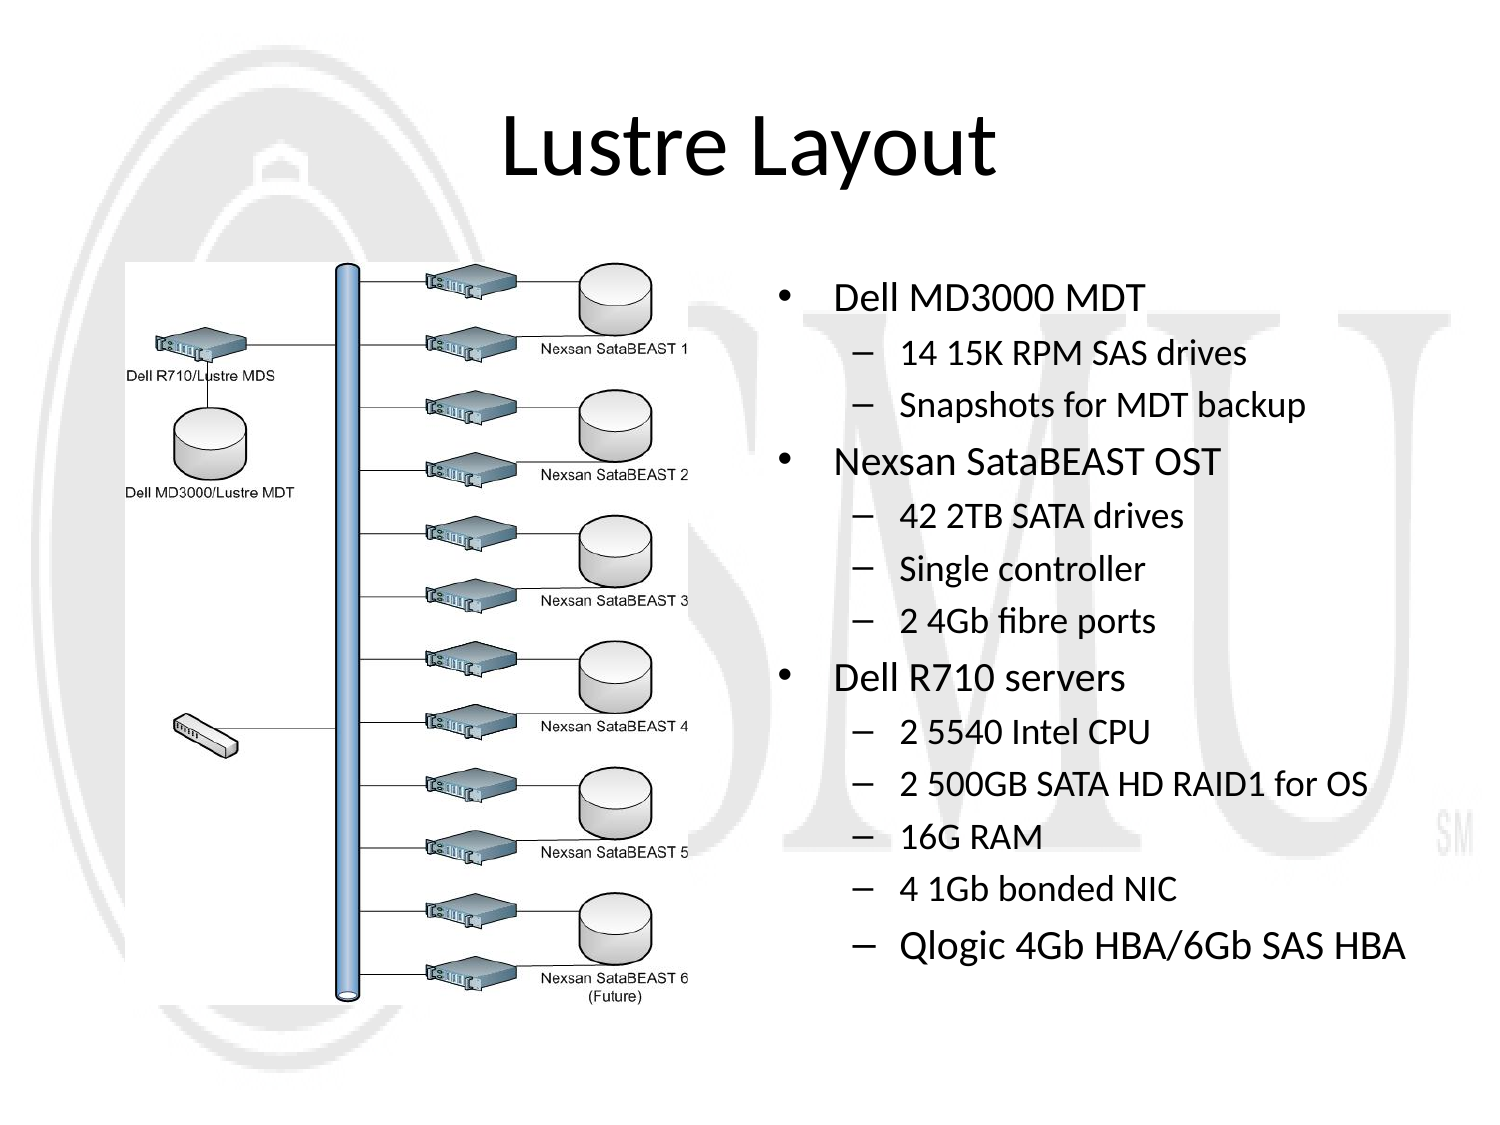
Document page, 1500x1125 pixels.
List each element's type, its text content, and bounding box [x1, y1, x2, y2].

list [124, 262, 688, 1006]
title Lustre Layout [75, 45, 1425, 233]
list Dell MD3000 MDT 14 15K RPM SAS drives Snapshots for MDT backup Nexsan SataBEAST OST 42 2TB SATA drives Single controller 2 4Gb fibre ports Dell R710 servers 2 5540 Intel CPU 2 500GB SATA HD RAID1 for OS 16G RAM 4 1Gb bonded NIC Qlogic 4Gb HBA/6Gb SAS HBA [762, 262, 1425, 1005]
